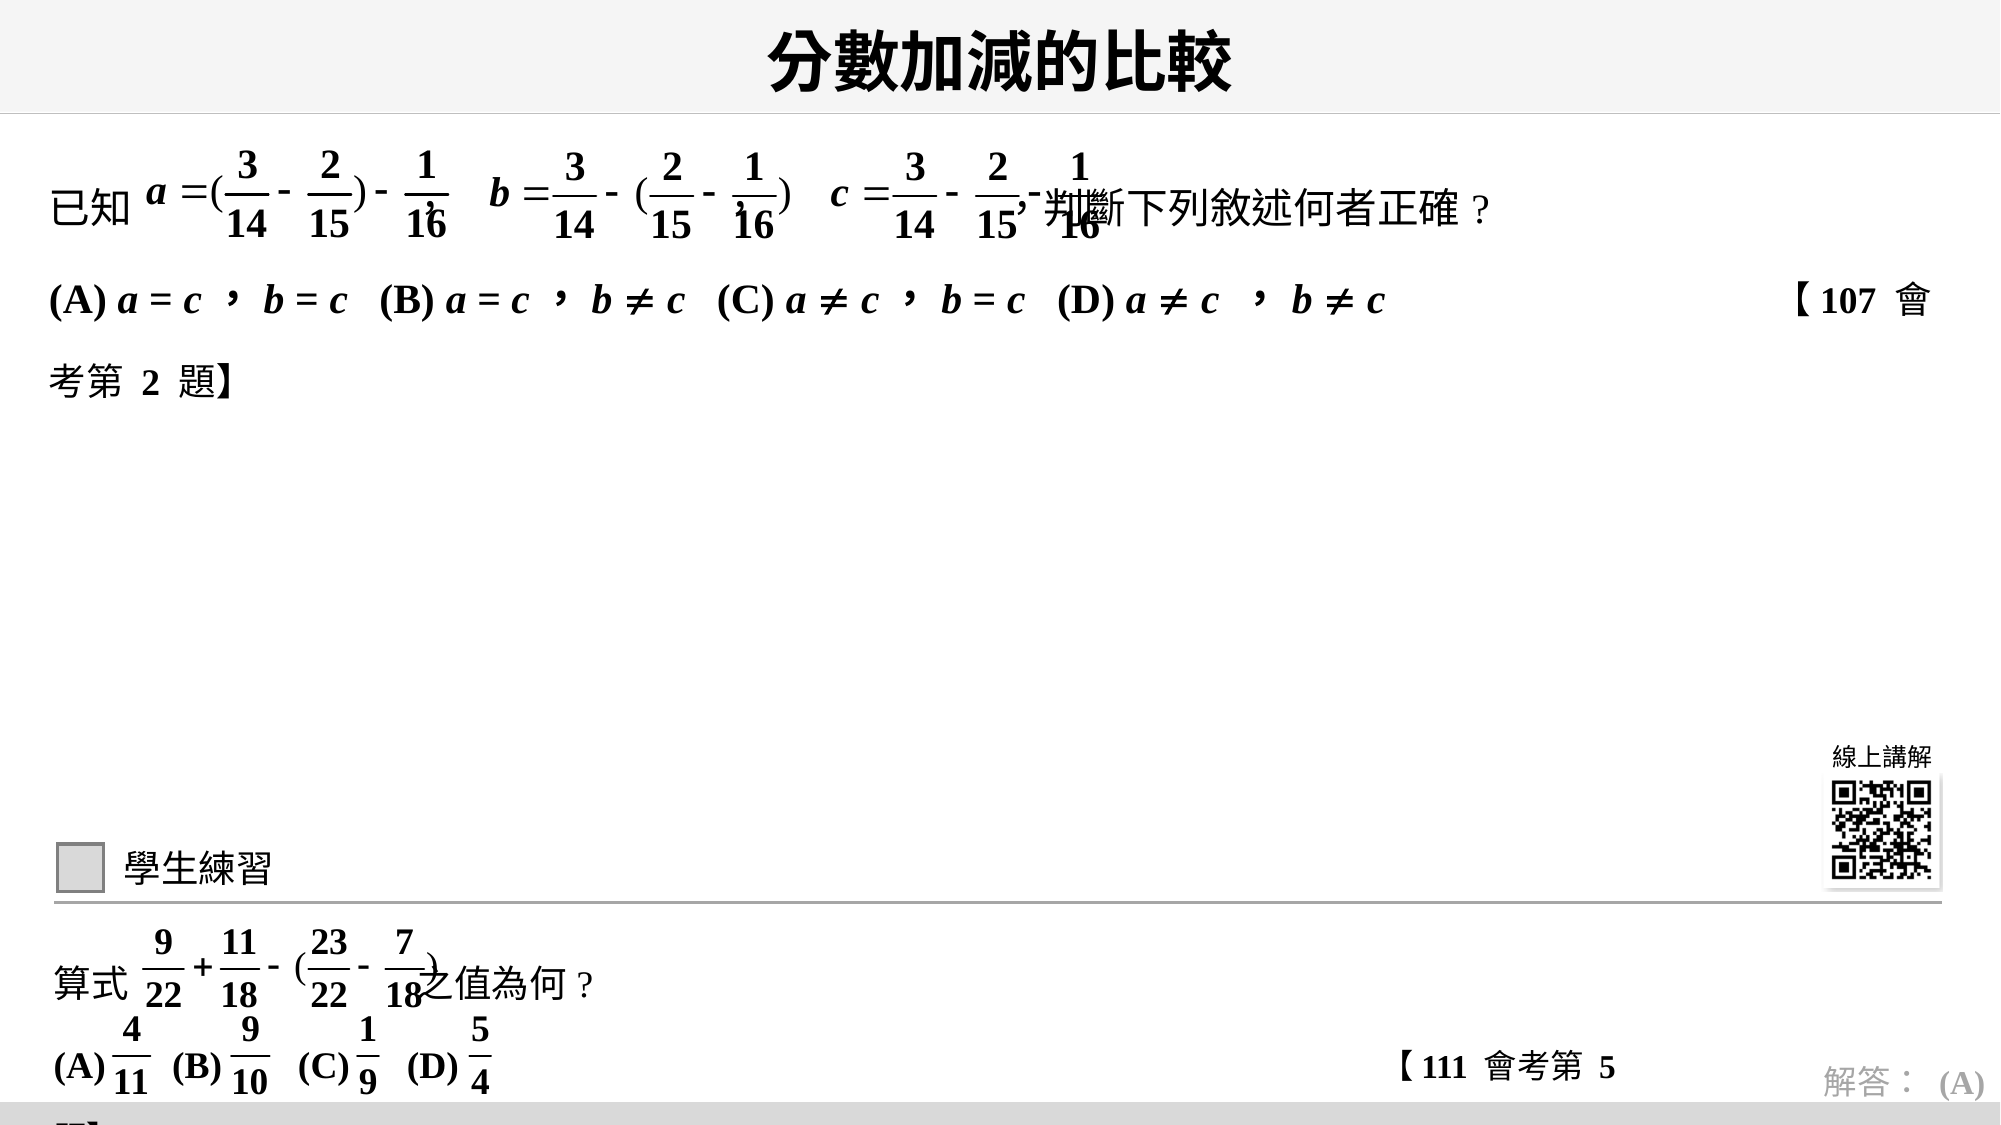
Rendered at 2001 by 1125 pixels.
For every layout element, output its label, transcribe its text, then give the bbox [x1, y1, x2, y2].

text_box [827, 144, 1107, 244]
text_box 已知 ， ， ，判斷下列敘述何者正確? (A) a = c，b = c (B) a = c，b  c (C) a  c，b = c (D) a  c ，b  c 【107 會考第 2 題】 [34, 134, 1952, 411]
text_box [38, 837, 2000, 1110]
text_box 線上講解 [1786, 734, 1979, 780]
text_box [486, 143, 795, 244]
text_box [143, 142, 454, 243]
picture [1821, 773, 1943, 892]
title 分數加減的比較 [0, 0, 2000, 112]
